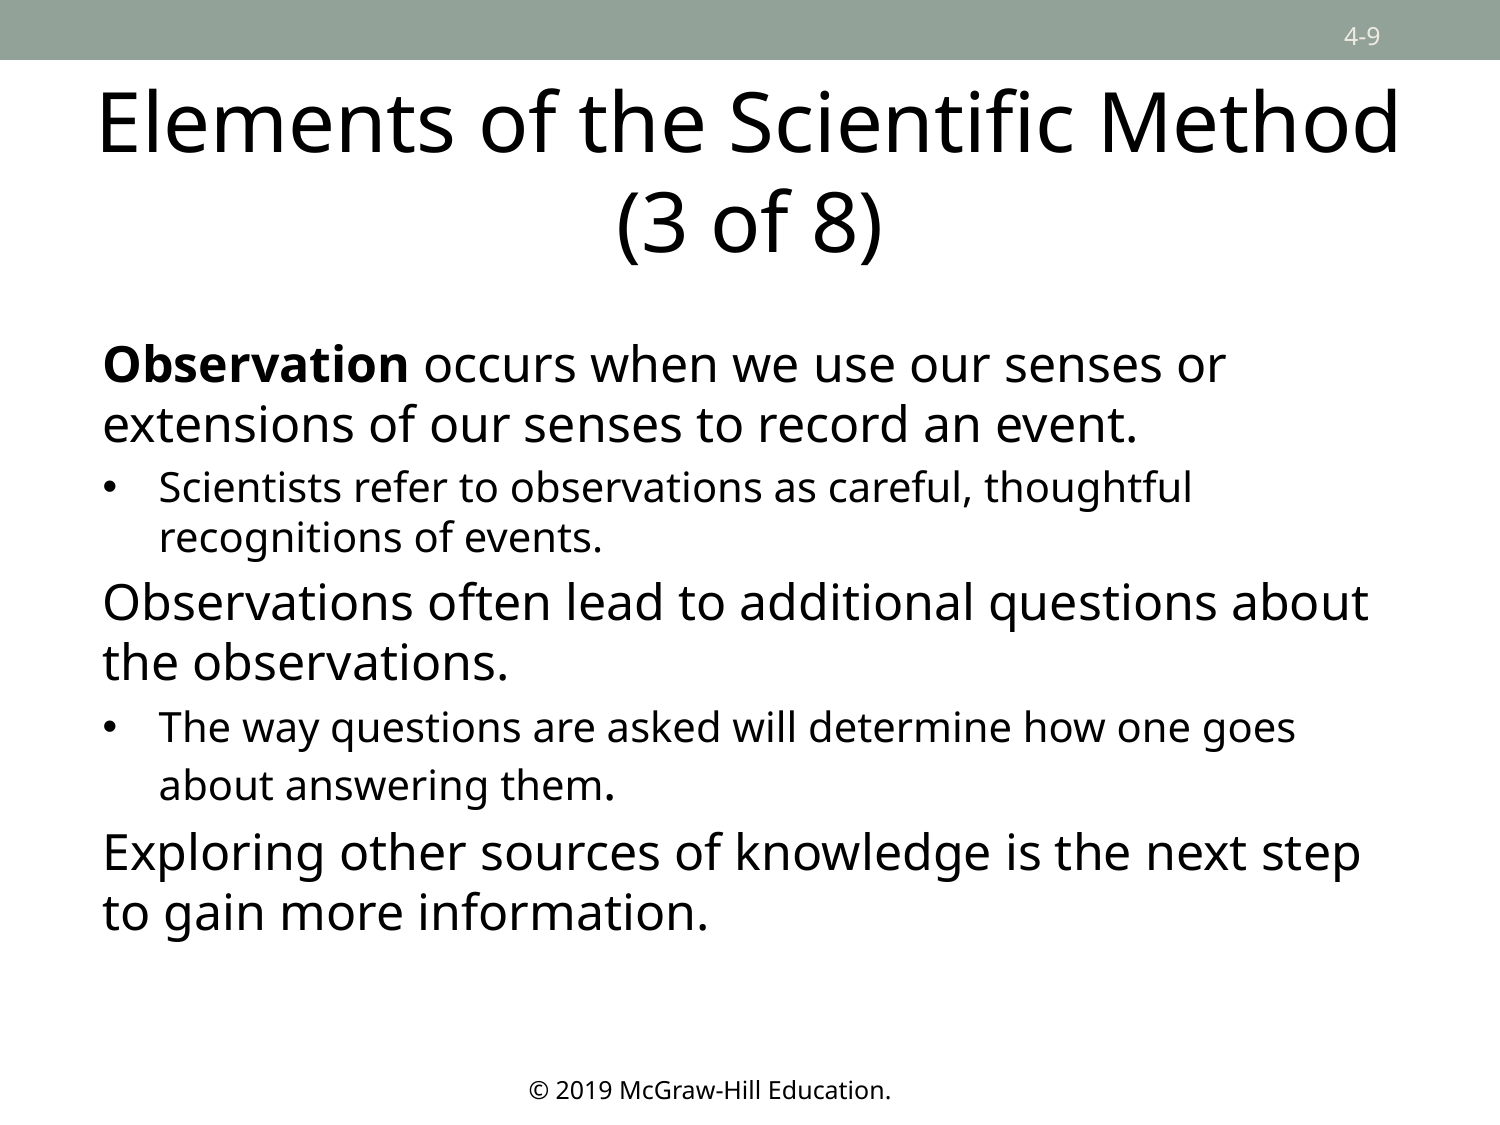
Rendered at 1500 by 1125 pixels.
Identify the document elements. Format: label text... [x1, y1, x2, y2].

title Elements of the Scientific Method (3 of 8) [75, 75, 1425, 263]
list Observation occurs when we use our senses or extensions of our senses to record an event. Scientists refer to observations as careful, thoughtful recognitions of events. Observations often lead to additional questions about the observations. The way questions are asked will determine how one goes about answering them. Exploring other sources of knowledge is the next step to gain more information. [87, 324, 1438, 1038]
